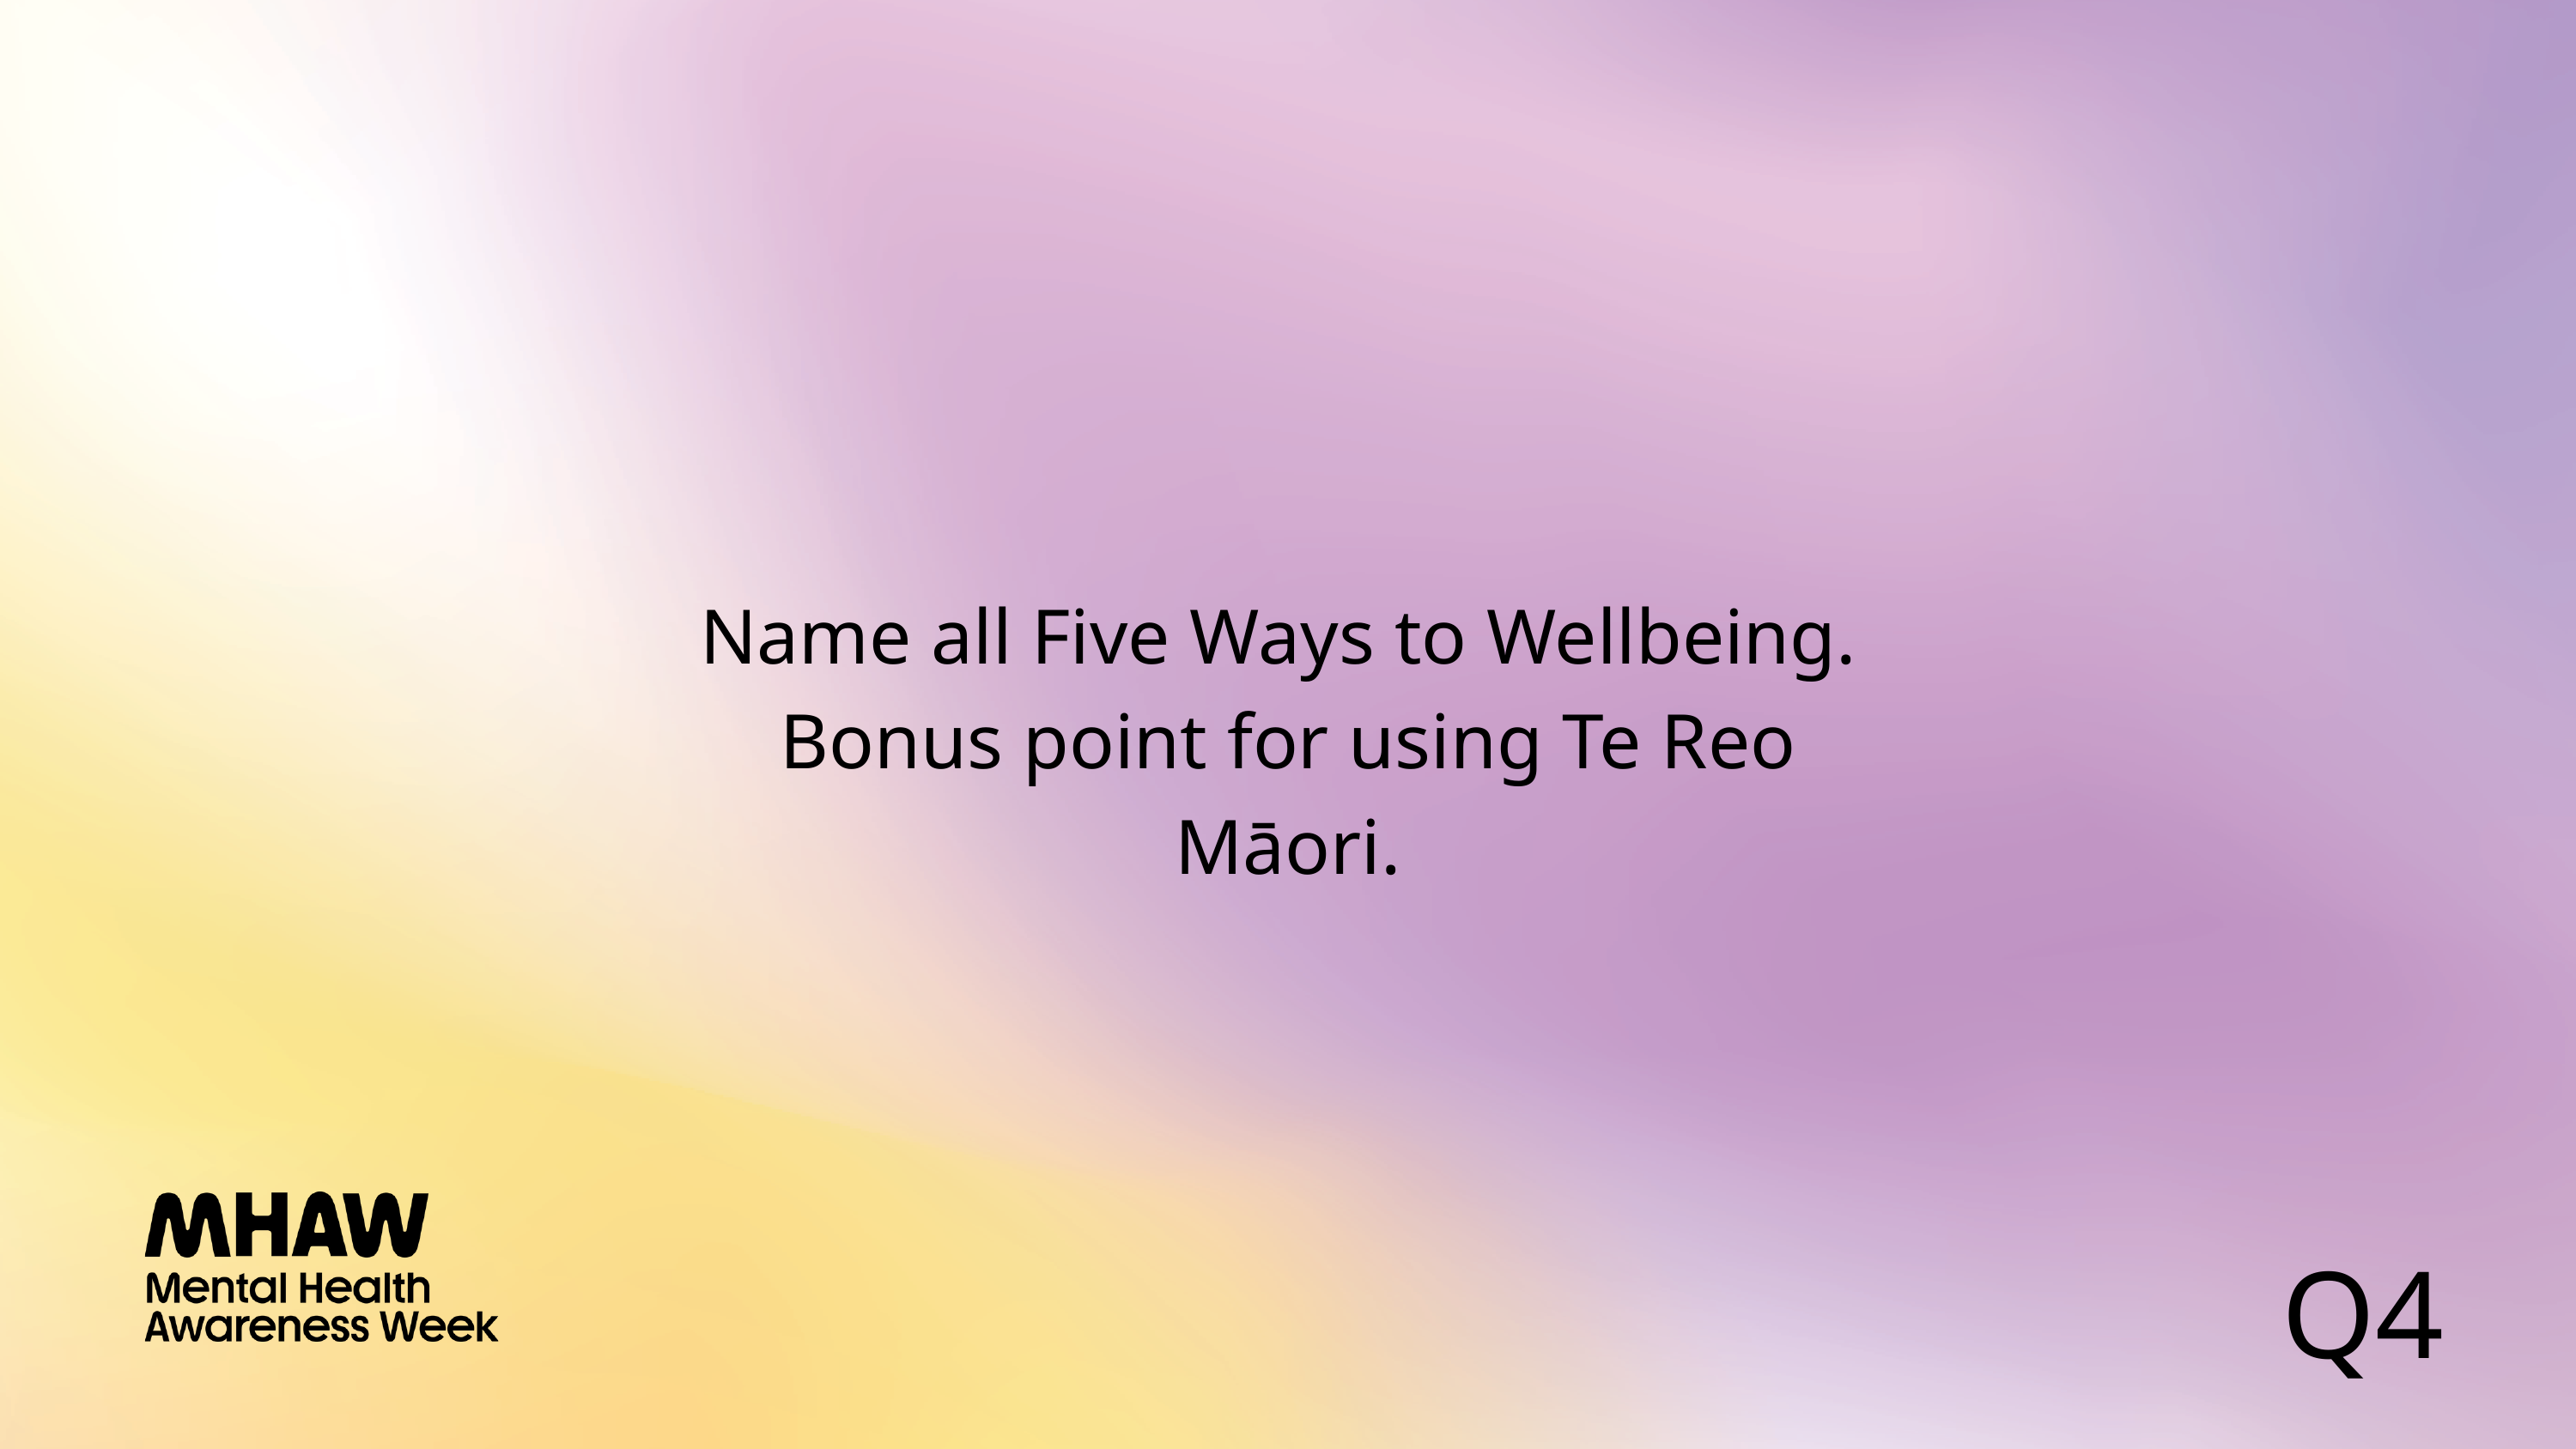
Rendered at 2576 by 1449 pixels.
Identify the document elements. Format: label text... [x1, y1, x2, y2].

text_box [144, 1191, 499, 1342]
text_box [0, 0, 2576, 1449]
text_box Q4 [2281, 1215, 2445, 1383]
text_box Name all Five Ways to Wellbeing. Bonus point for using Te Reo Māori. [663, 573, 1913, 889]
